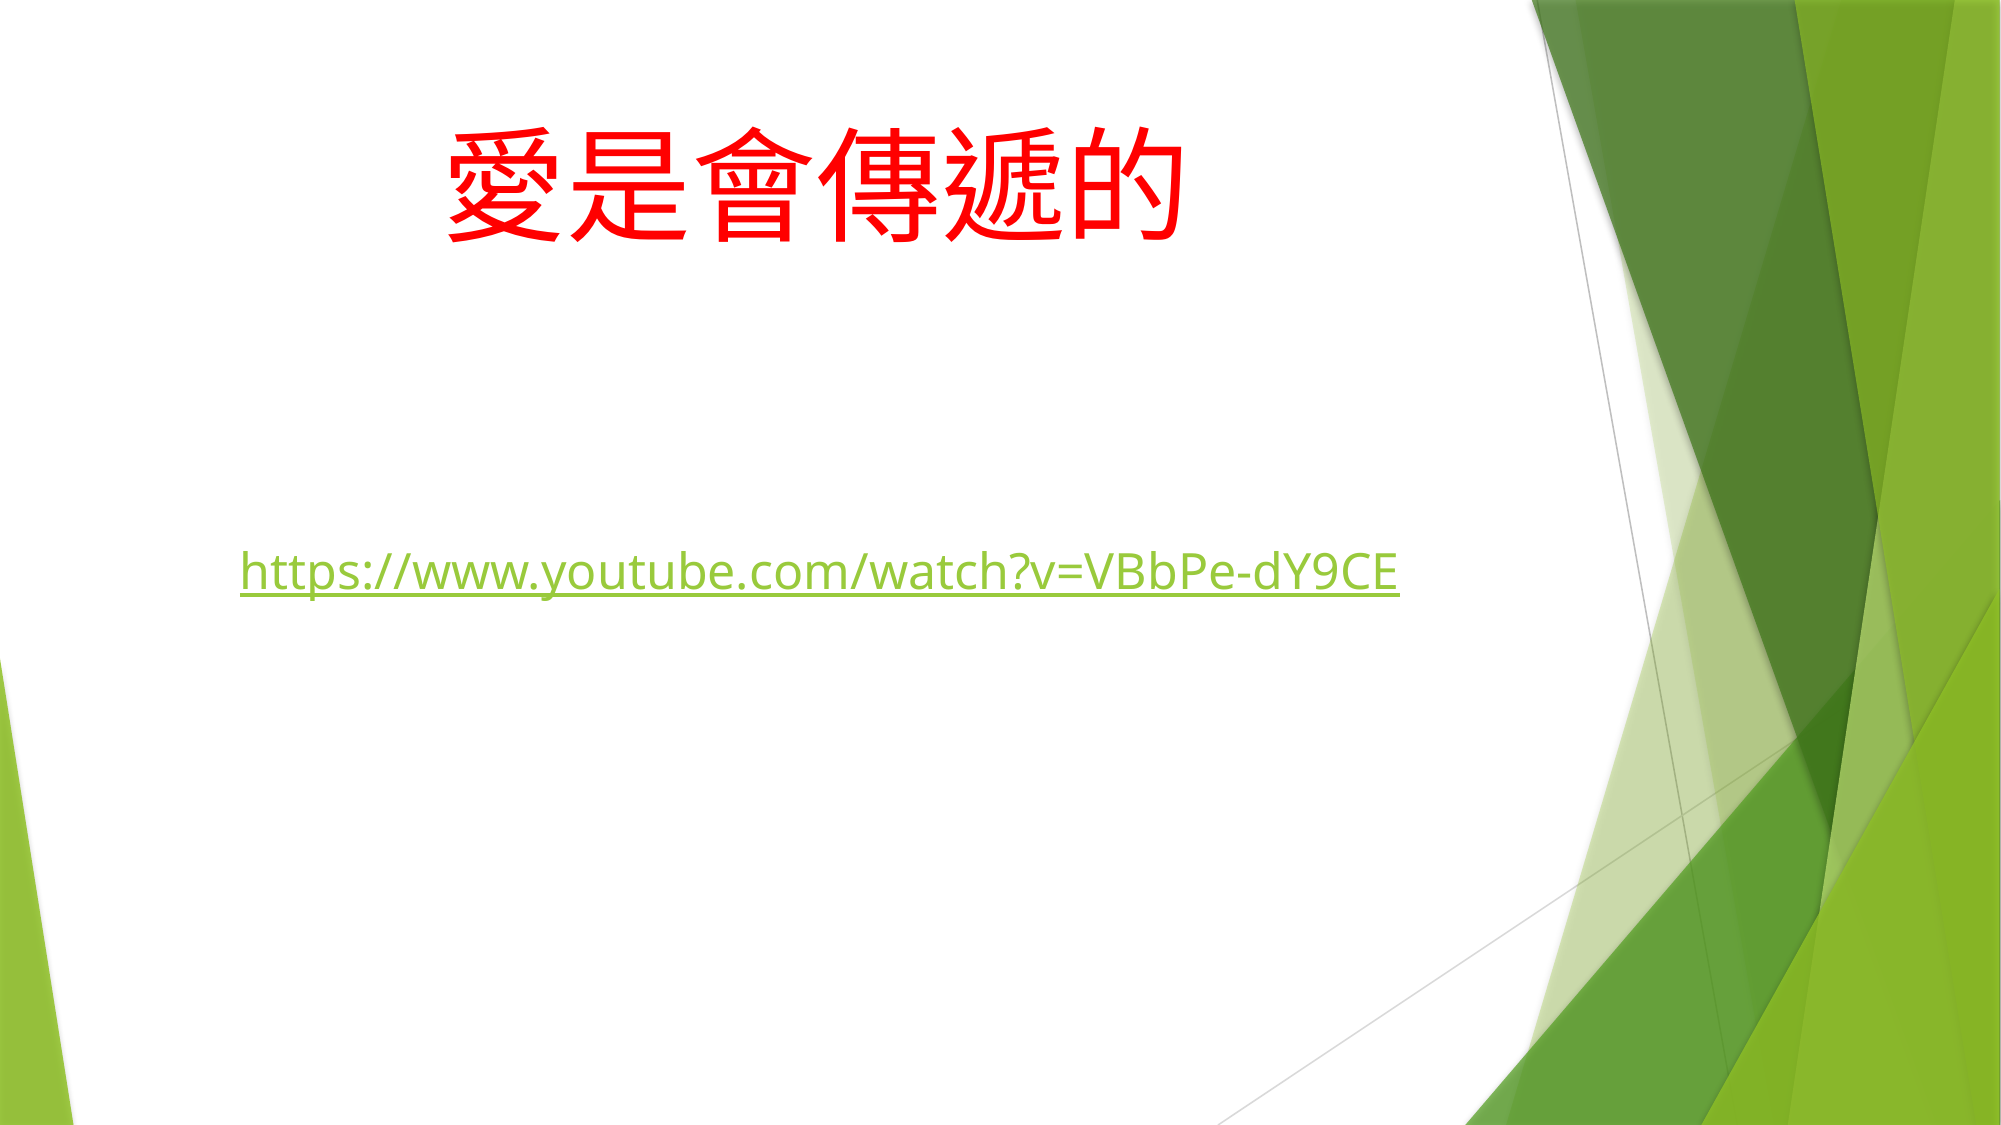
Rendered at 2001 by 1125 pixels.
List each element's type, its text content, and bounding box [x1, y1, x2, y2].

title 愛是會傳遞的 [111, 99, 1522, 317]
text_box [249, 387, 1811, 863]
text_box https://www.youtube.com/watch?v=VBbPe-dY9CE [225, 532, 1444, 676]
